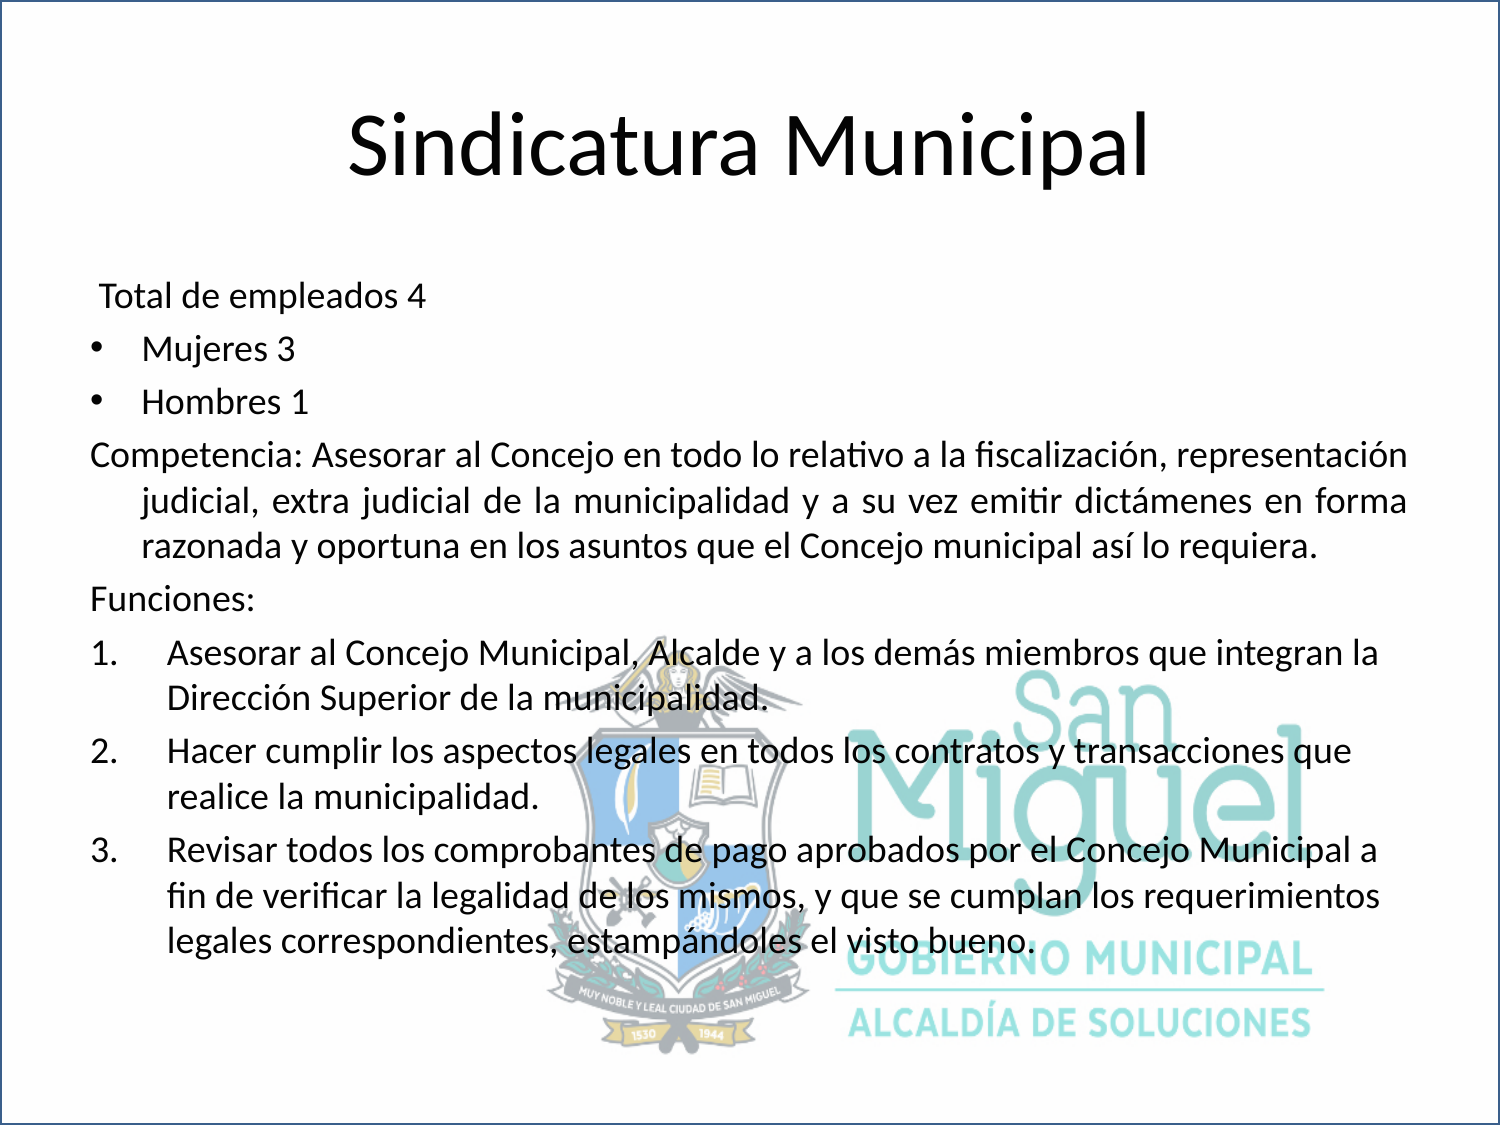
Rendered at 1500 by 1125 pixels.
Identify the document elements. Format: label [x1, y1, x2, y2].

text_box [0, 0, 1500, 1125]
